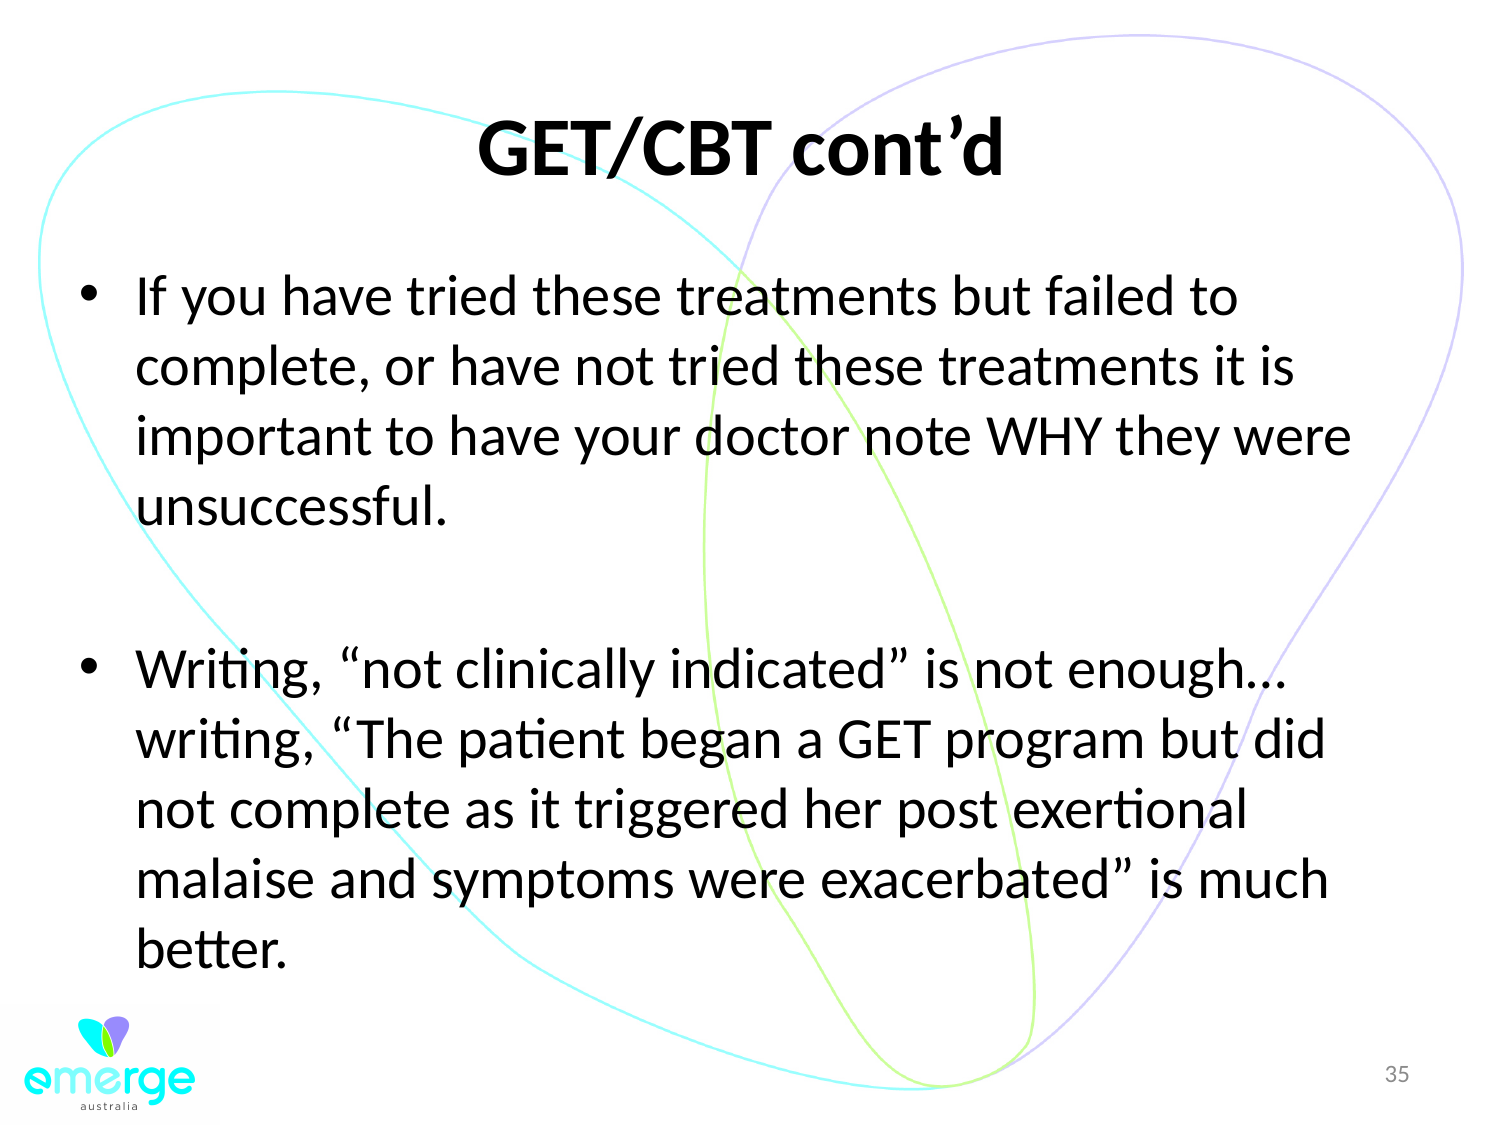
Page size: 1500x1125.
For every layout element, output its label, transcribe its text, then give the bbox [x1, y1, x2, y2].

picture [0, 1004, 220, 1125]
slide_number 35 [1074, 1042, 1425, 1103]
title GET/CBT cont’d [0, 48, 1493, 237]
list If you have tried these treatments but failed to complete, or have not tried these treatments it is important to have your doctor note WHY they were unsuccessful. Writing, “not clinically indicated” is not enough… writing, “The patient began a GET program but did not complete as it triggered her post exertional malaise and symptoms were exacerbated” is much better. [63, 213, 1437, 956]
